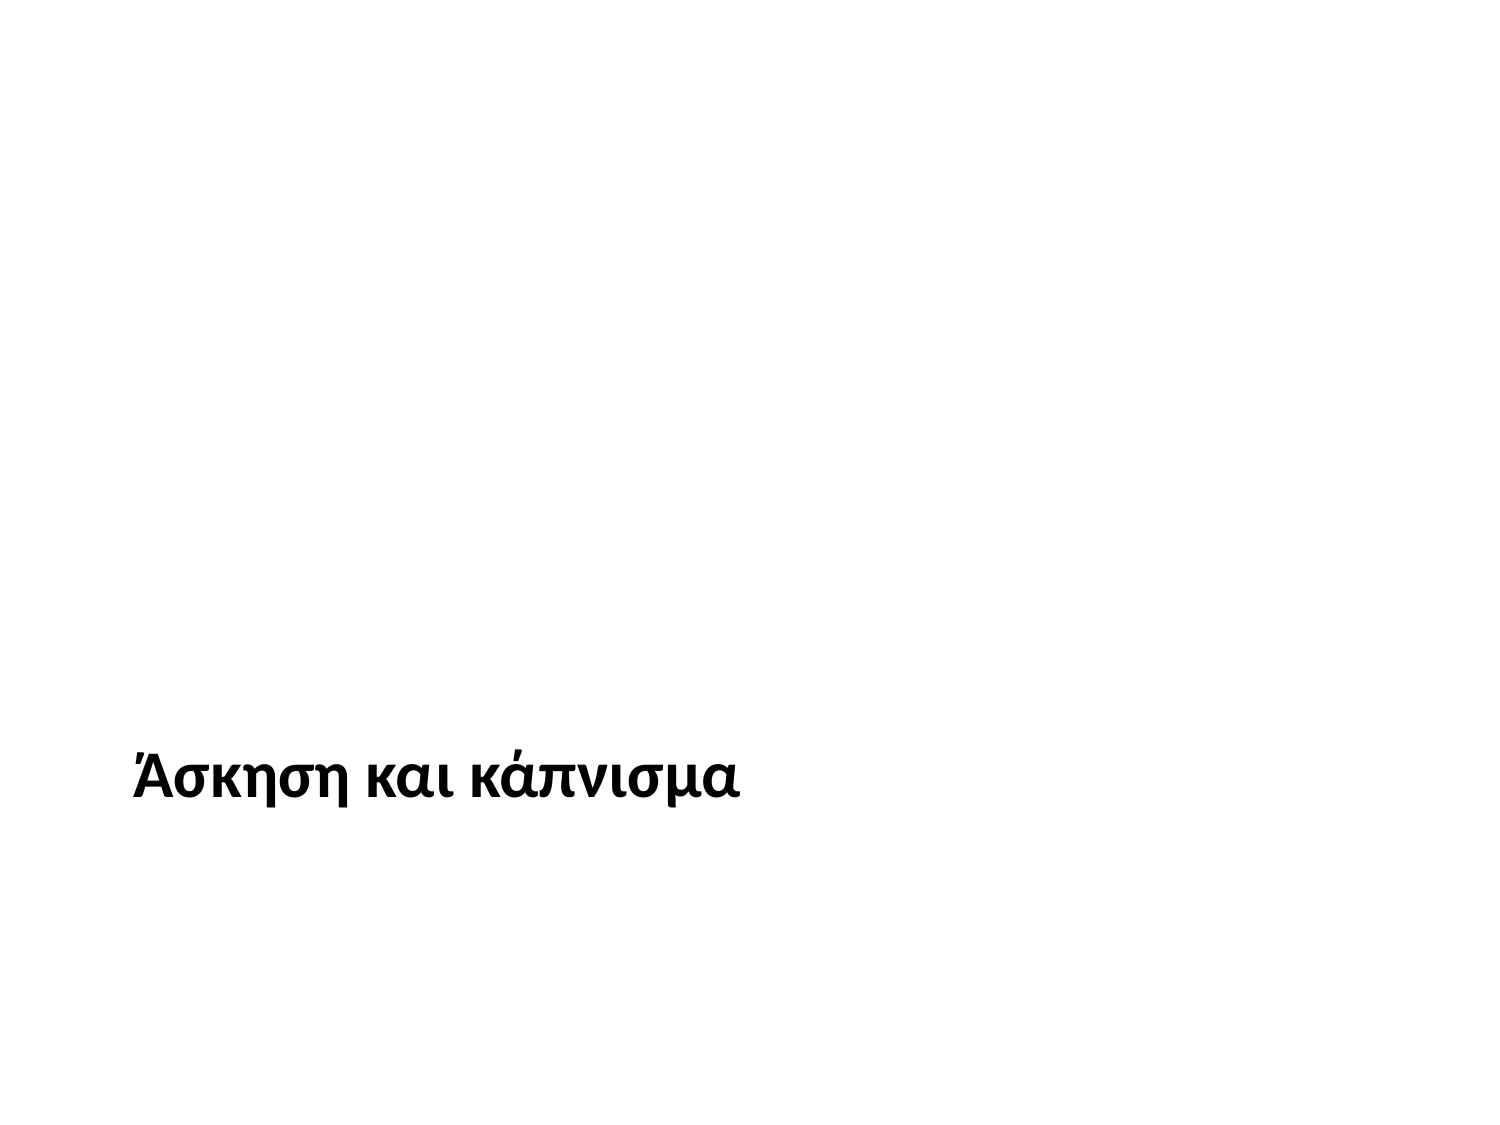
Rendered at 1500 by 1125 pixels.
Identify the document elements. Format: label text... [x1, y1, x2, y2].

title Άσκηση και κάπνισμα [118, 722, 1394, 947]
